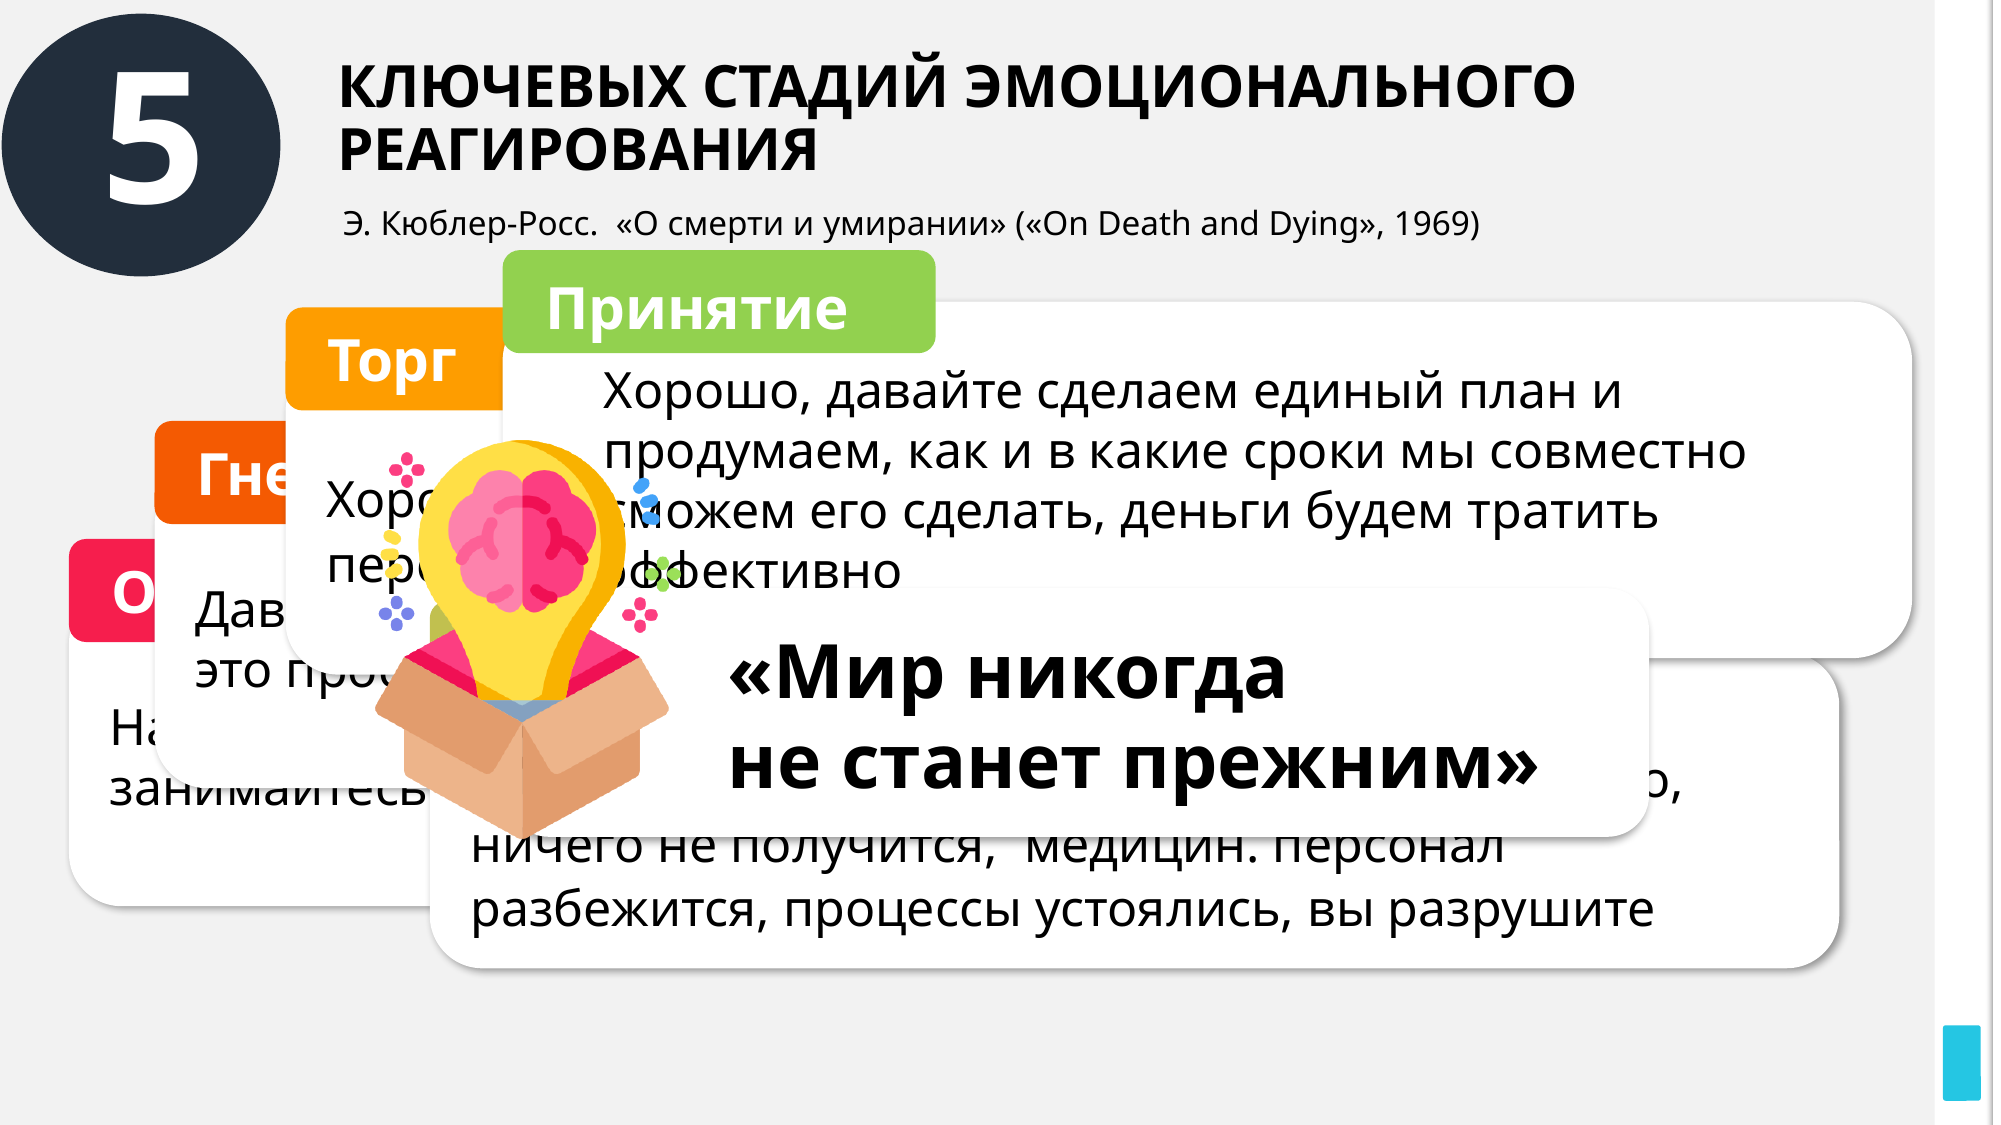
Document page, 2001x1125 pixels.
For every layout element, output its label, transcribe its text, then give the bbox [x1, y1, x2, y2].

text_box Э. Кюблер-Росс. «О смерти и умирании» («On Death and Dying», 1969) [328, 191, 1628, 250]
text_box [264, 81, 282, 209]
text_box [154, 420, 328, 789]
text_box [328, 440, 1650, 839]
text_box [285, 307, 502, 675]
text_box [502, 250, 1913, 659]
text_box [429, 659, 1840, 969]
text_box 5 [86, 12, 264, 248]
text_box [0, 23, 230, 278]
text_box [68, 538, 429, 907]
text_box КЛЮЧЕВЫХ СТАДИЙ ЭМОЦИОНАЛЬНОГО РЕАГИРОВАНИЯ [322, 49, 1822, 190]
